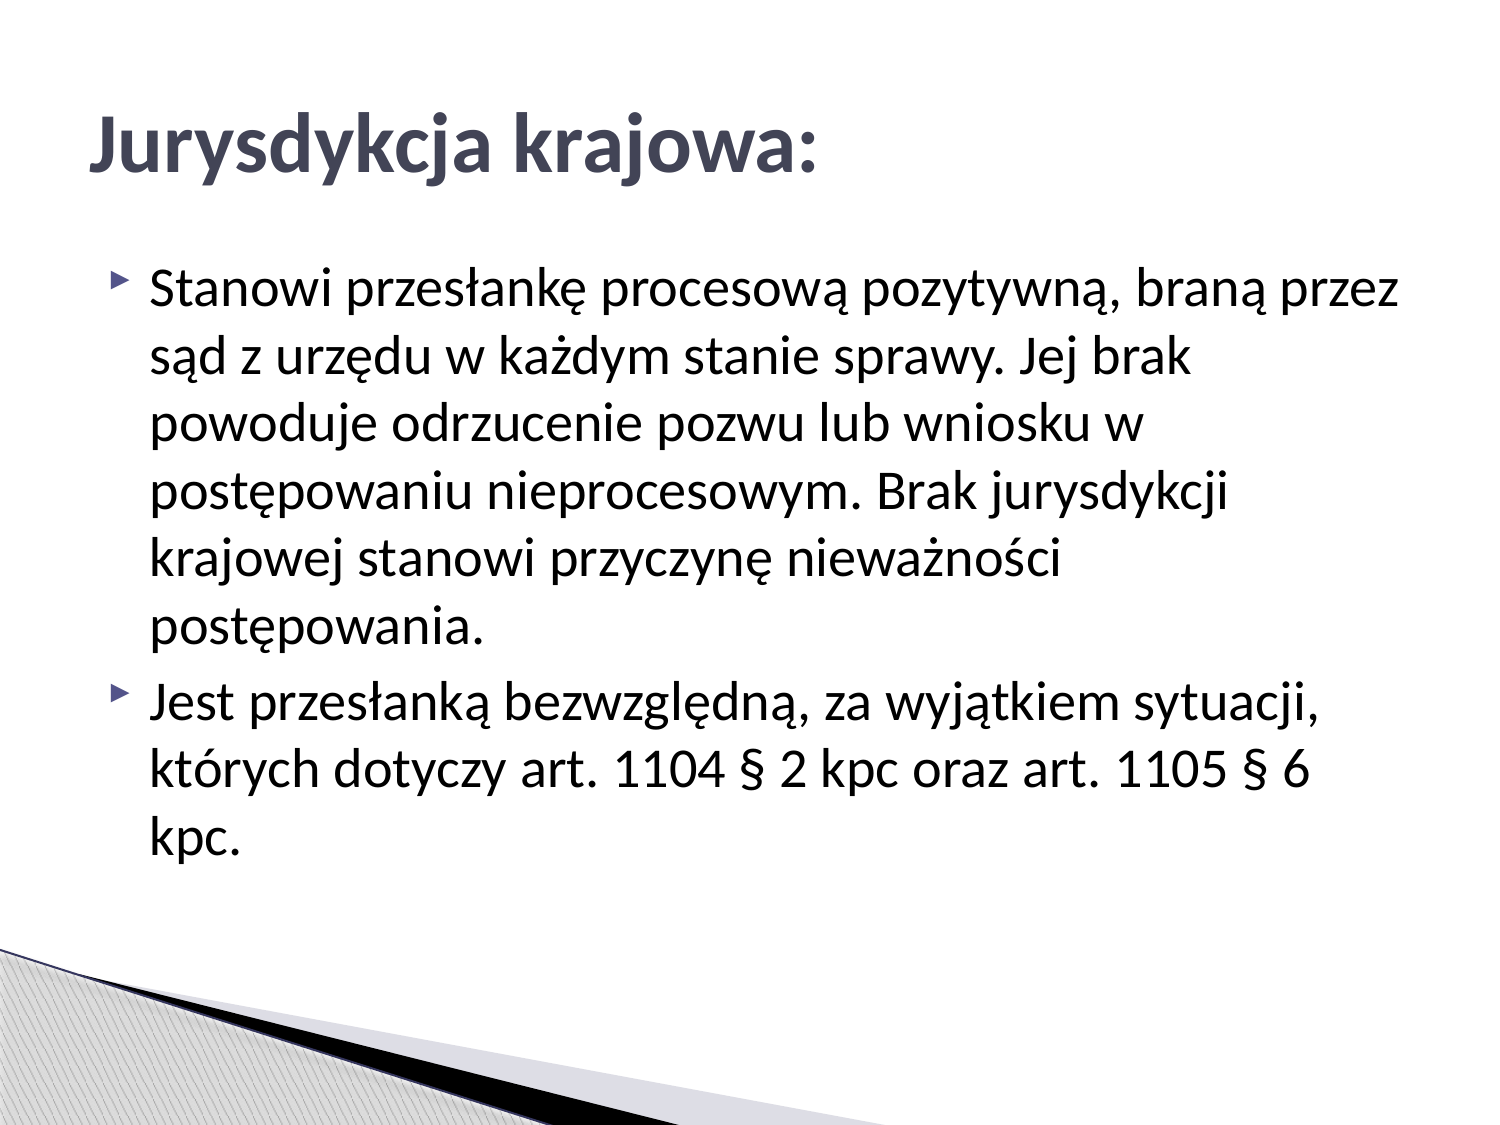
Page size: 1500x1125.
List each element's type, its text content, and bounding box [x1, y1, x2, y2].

title Jurysdykcja krajowa: [75, 45, 1425, 233]
list Stanowi przesłankę procesową pozytywną, braną przez sąd z urzędu w każdym stanie sprawy. Jej brak powoduje odrzucenie pozwu lub wniosku w postępowaniu nieprocesowym. Brak jurysdykcji krajowej stanowi przyczynę nieważności postępowania. Jest przesłanką bezwzględną, za wyjątkiem sytuacji, których dotyczy art. 1104 § 2 kpc oraz art. 1105 § 6 kpc. [75, 243, 1425, 986]
